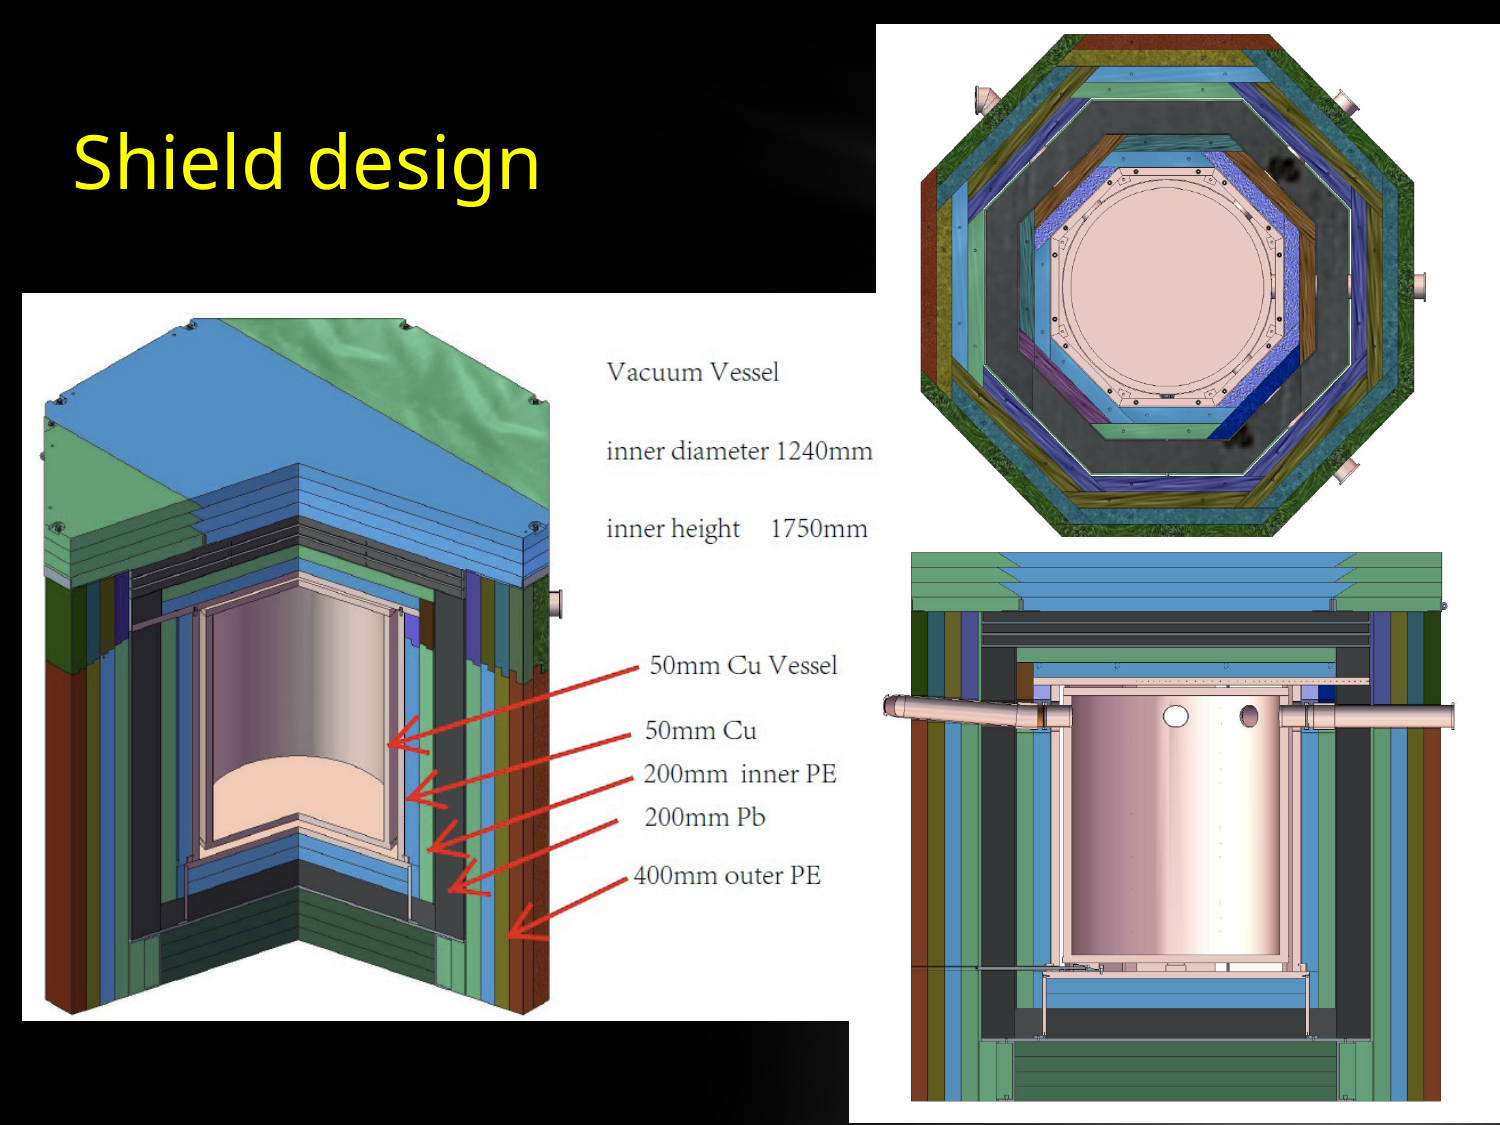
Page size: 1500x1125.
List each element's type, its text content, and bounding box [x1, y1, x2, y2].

picture [22, 24, 1500, 1123]
title Shield design [57, 37, 870, 213]
